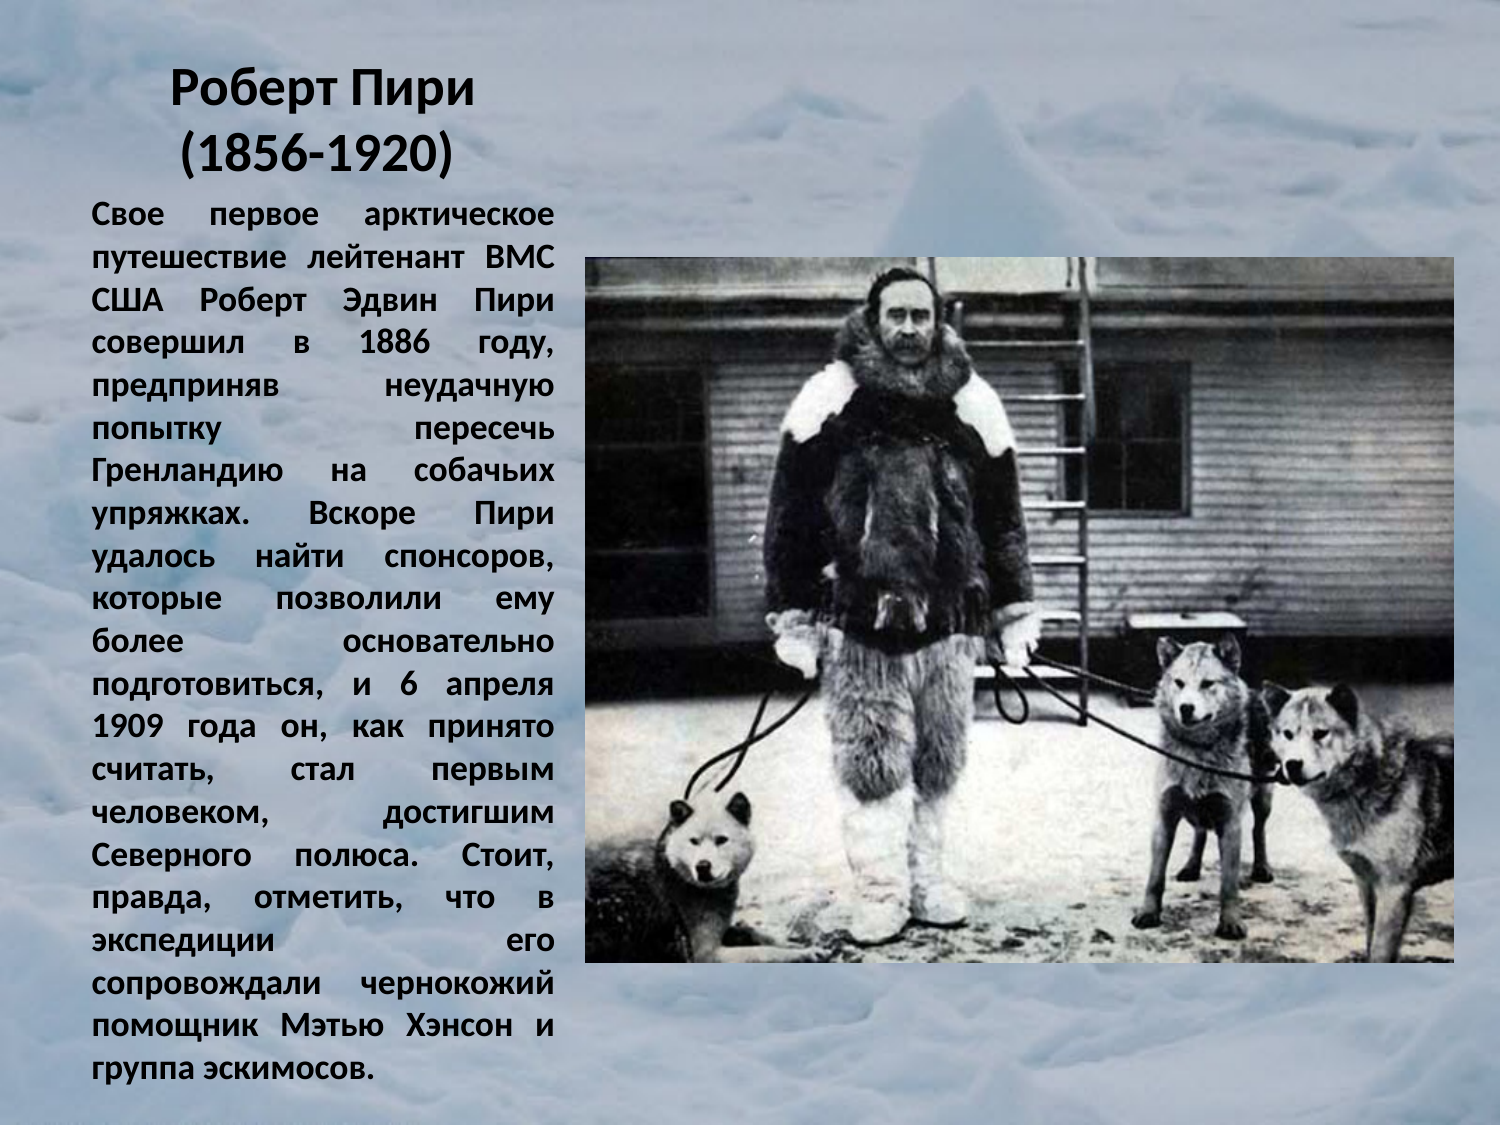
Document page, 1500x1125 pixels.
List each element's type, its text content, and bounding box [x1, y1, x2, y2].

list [585, 257, 1454, 964]
list Роберт Пири (1856-1920) Свое первое арктическое путешествие лейтенант ВМС США Роберт Эдвин Пири совершил в 1886 году, предприняв неудачную попытку пересечь Гренландию на собачьих упряжках. Вскоре Пири удалось найти спонсоров, которые позволили ему более основательно подготовиться, и 6 апреля 1909 года он, как принято считать, стал первым человеком, достигшим Северного полюса. Стоит, правда, отметить, что в экспедиции его сопровождали чернокожий помощник Мэтью Хэнсон и группа эскимосов. [76, 42, 571, 1098]
picture [0, 0, 1500, 1125]
